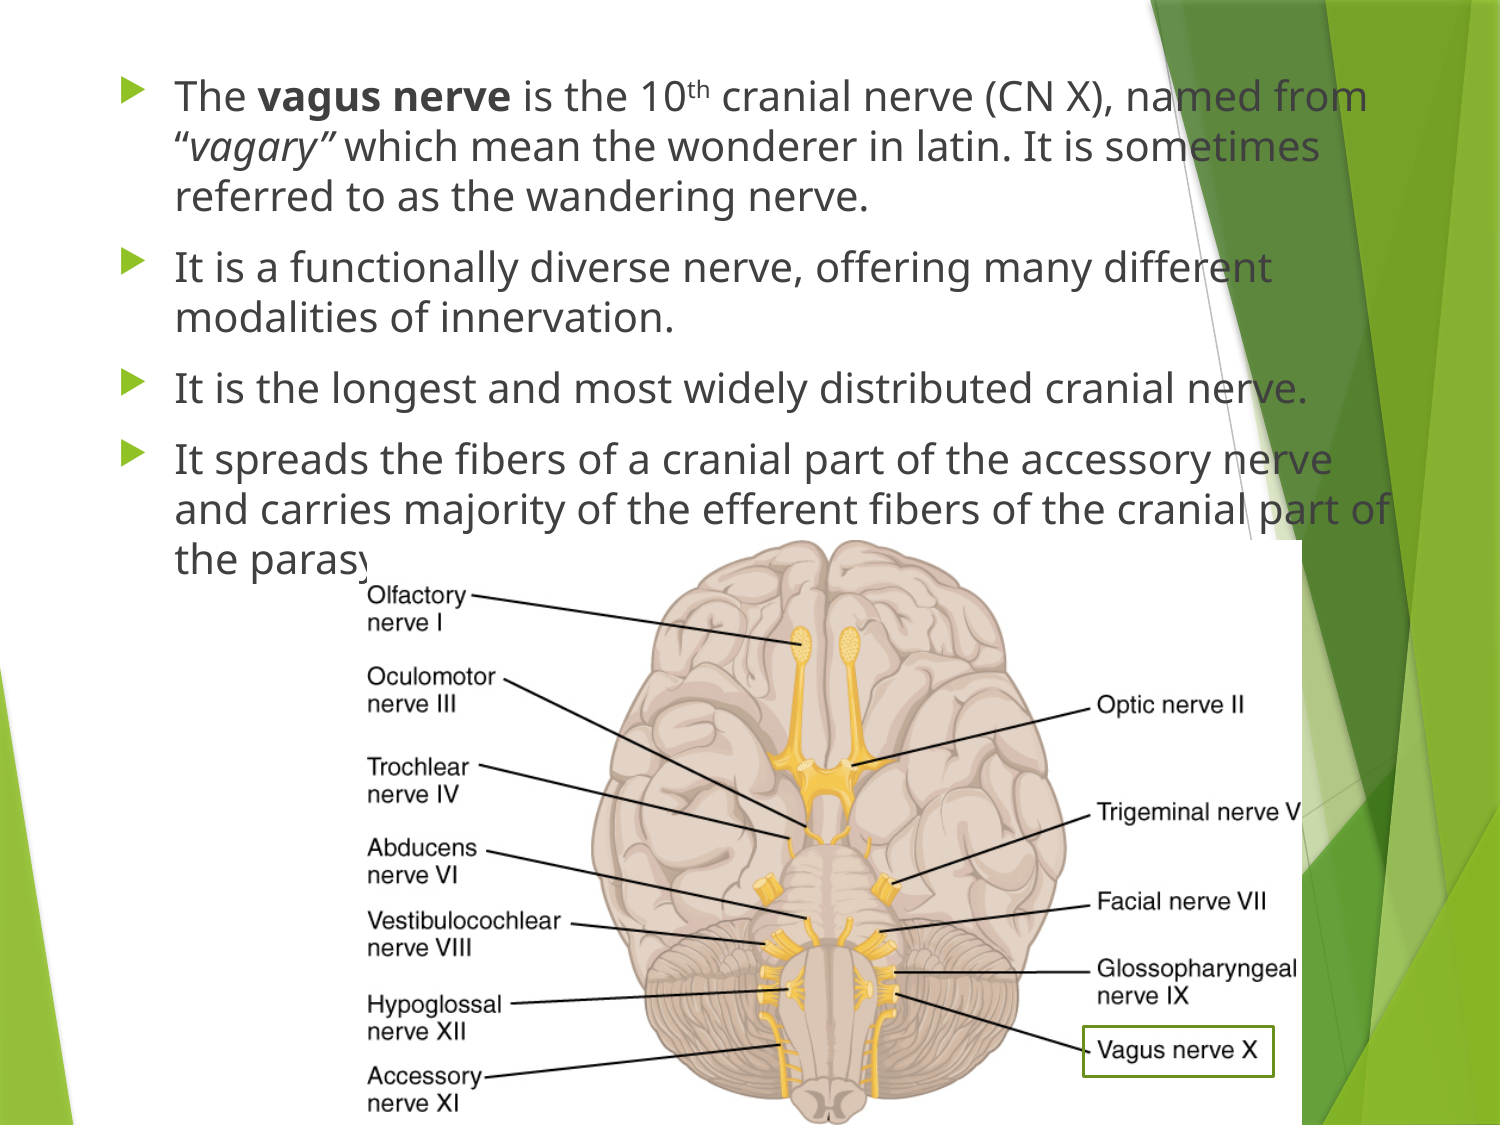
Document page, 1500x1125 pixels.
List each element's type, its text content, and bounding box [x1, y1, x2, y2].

list The vagus nerve is the 10th cranial nerve (CN X), named from “vagary” which mean the wonderer in latin. It is sometimes referred to as the wandering nerve. It is a functionally diverse nerve, offering many different modalities of innervation. It is the longest and most widely distributed cranial nerve. It spreads the fibers of a cranial part of the accessory nerve and carries majority of the efferent fibers of the cranial part of the parasympathetic outflow. [103, 61, 1417, 957]
picture [367, 539, 1302, 1125]
